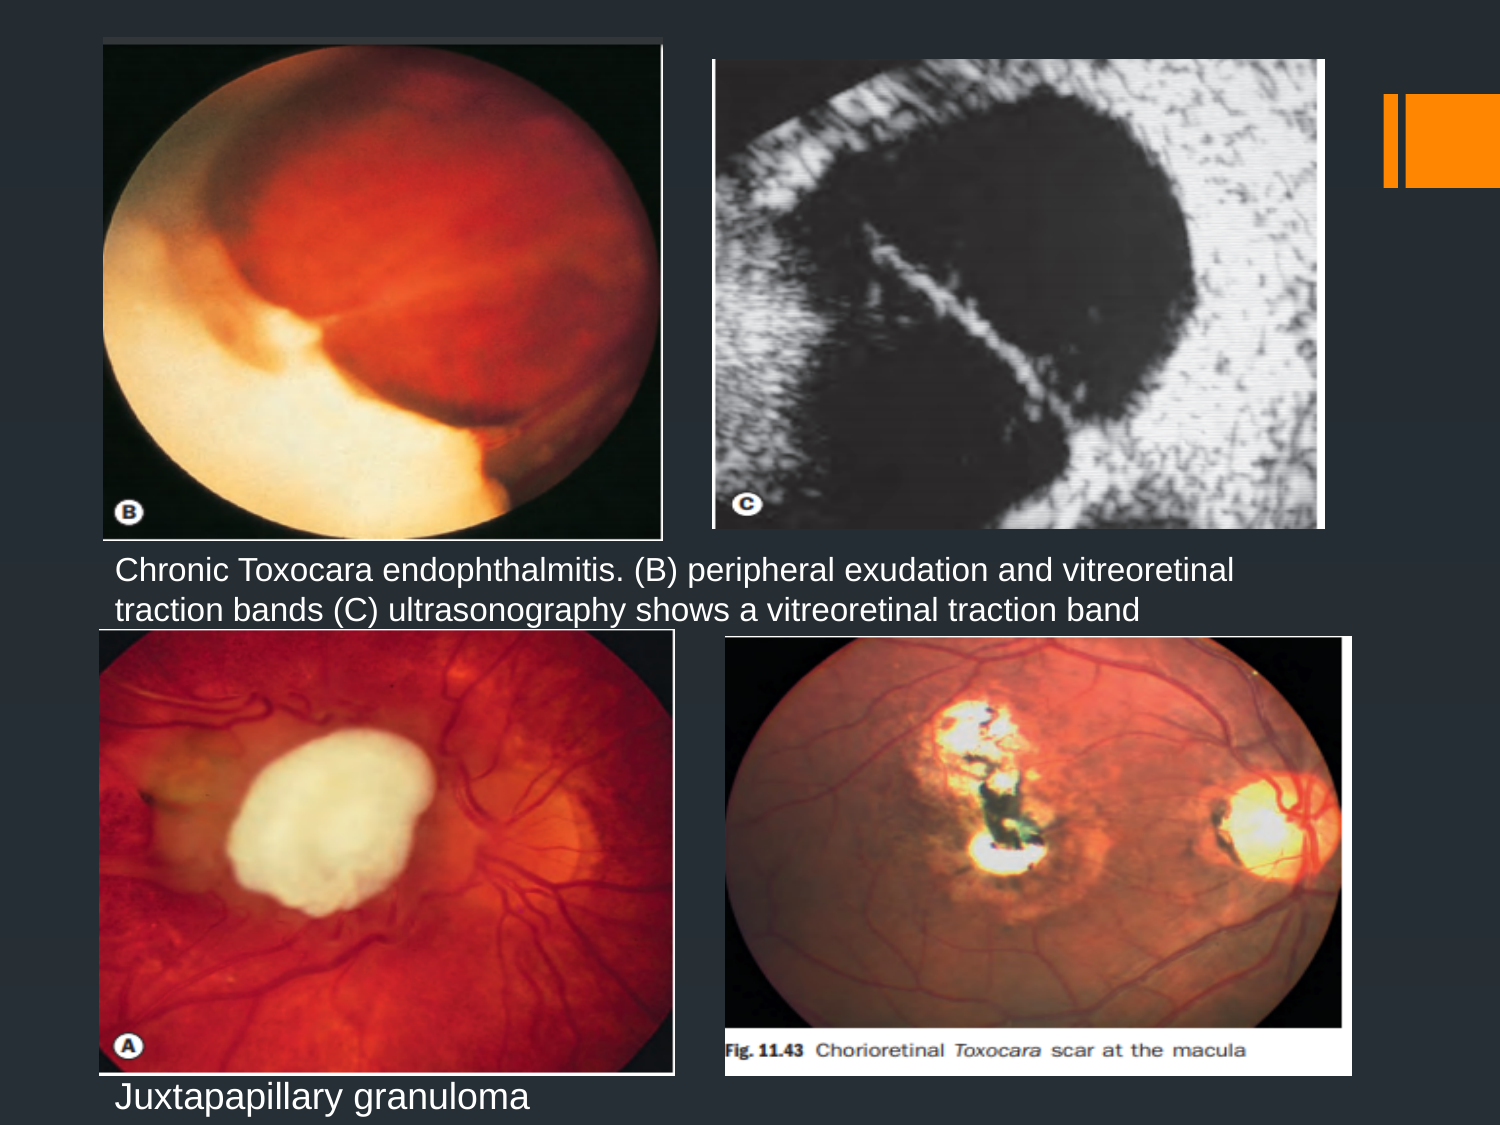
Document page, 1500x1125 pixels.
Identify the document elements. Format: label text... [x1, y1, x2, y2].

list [102, 36, 663, 542]
picture [99, 628, 676, 1077]
picture [711, 59, 1326, 530]
text_box Chronic Toxocara endophthalmitis. (B) peripheral exudation and vitreoretinal traction bands (C) ultrasonography shows a vitreoretinal traction band [99, 540, 1325, 636]
text_box Juxtapapillary granuloma [99, 1088, 613, 1125]
picture [724, 635, 1353, 1077]
